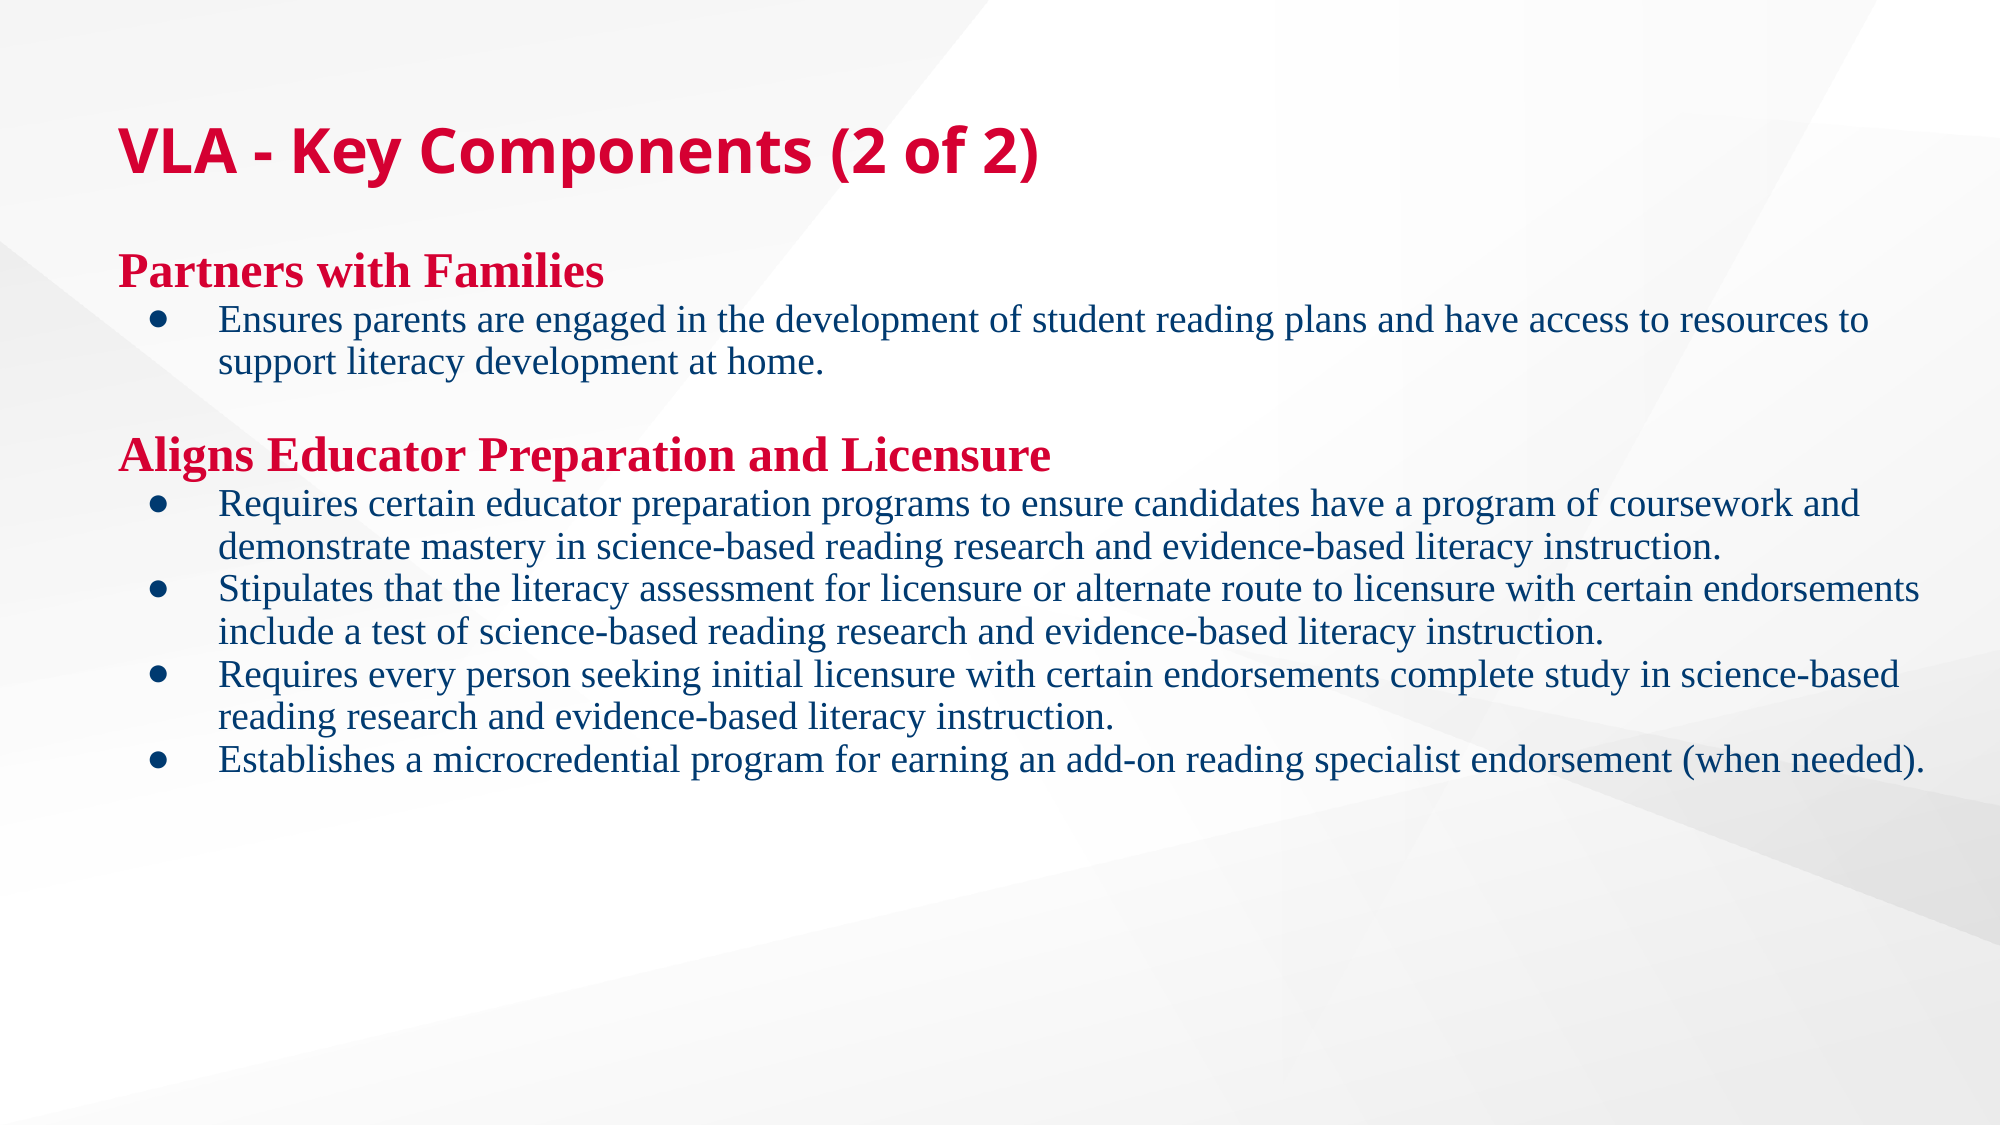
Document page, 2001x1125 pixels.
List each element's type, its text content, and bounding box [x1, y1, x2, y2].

title VLA - Key Components (2 of 2) [98, 90, 1962, 217]
picture [0, 0, 2000, 1125]
list Partners with Families Ensures parents are engaged in the development of student reading plans and have access to resources to support literacy development at home. Aligns Educator Preparation and Licensure Requires certain educator preparation programs to ensure candidates have a program of coursework and demonstrate mastery in science-based reading research and evidence-based literacy instruction. Stipulates that the literacy assessment for licensure or alternate route to licensure with certain endorsements include a test of science-based reading research and evidence-based literacy instruction. Requires every person seeking initial licensure with certain endorsements complete study in science-based reading research and evidence-based literacy instruction. Establishes a microcredential program for earning an add-on reading specialist endorsement (when needed). [98, 223, 1962, 972]
